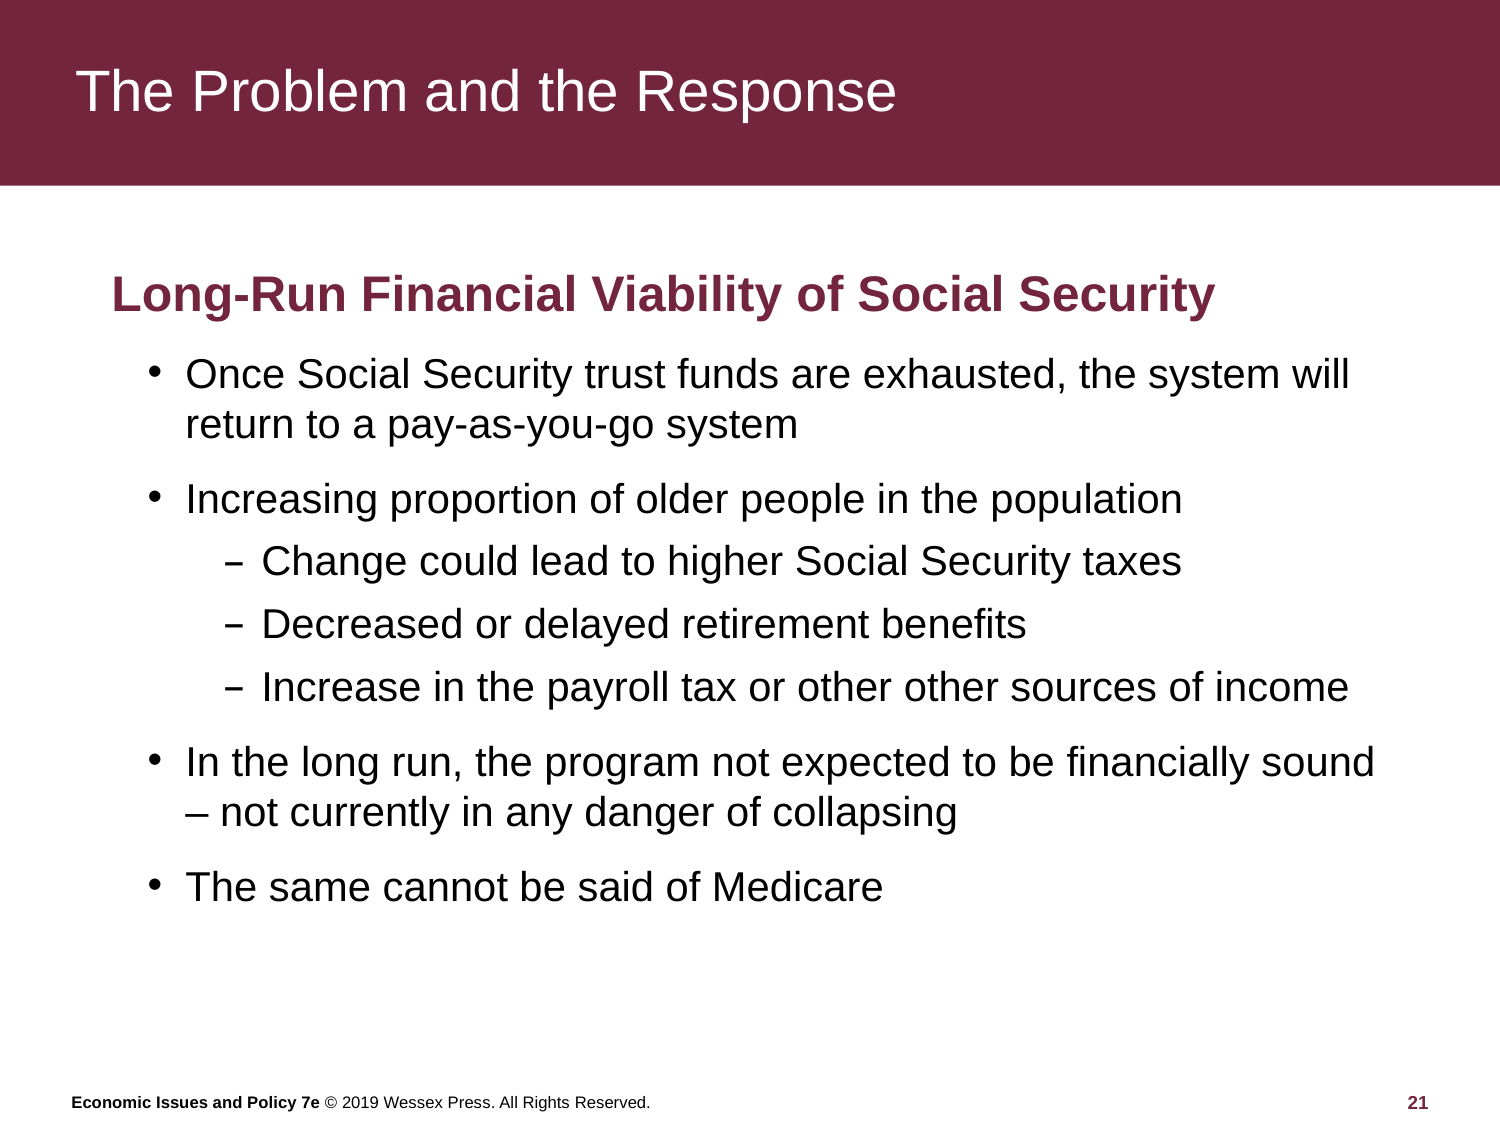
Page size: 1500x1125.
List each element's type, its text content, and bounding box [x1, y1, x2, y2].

list Long-Run Financial Viability of Social Security Once Social Security trust funds are exhausted, the system will return to a pay-as-you-go system Increasing proportion of older people in the population Change could lead to higher Social Security taxes Decreased or delayed retirement benefits Increase in the payroll tax or other other sources of income In the long run, the program not expected to be financially sound – not currently in any danger of collapsing The same cannot be said of Medicare [109, 261, 1392, 1014]
title The Problem and the Response [0, 0, 1500, 186]
